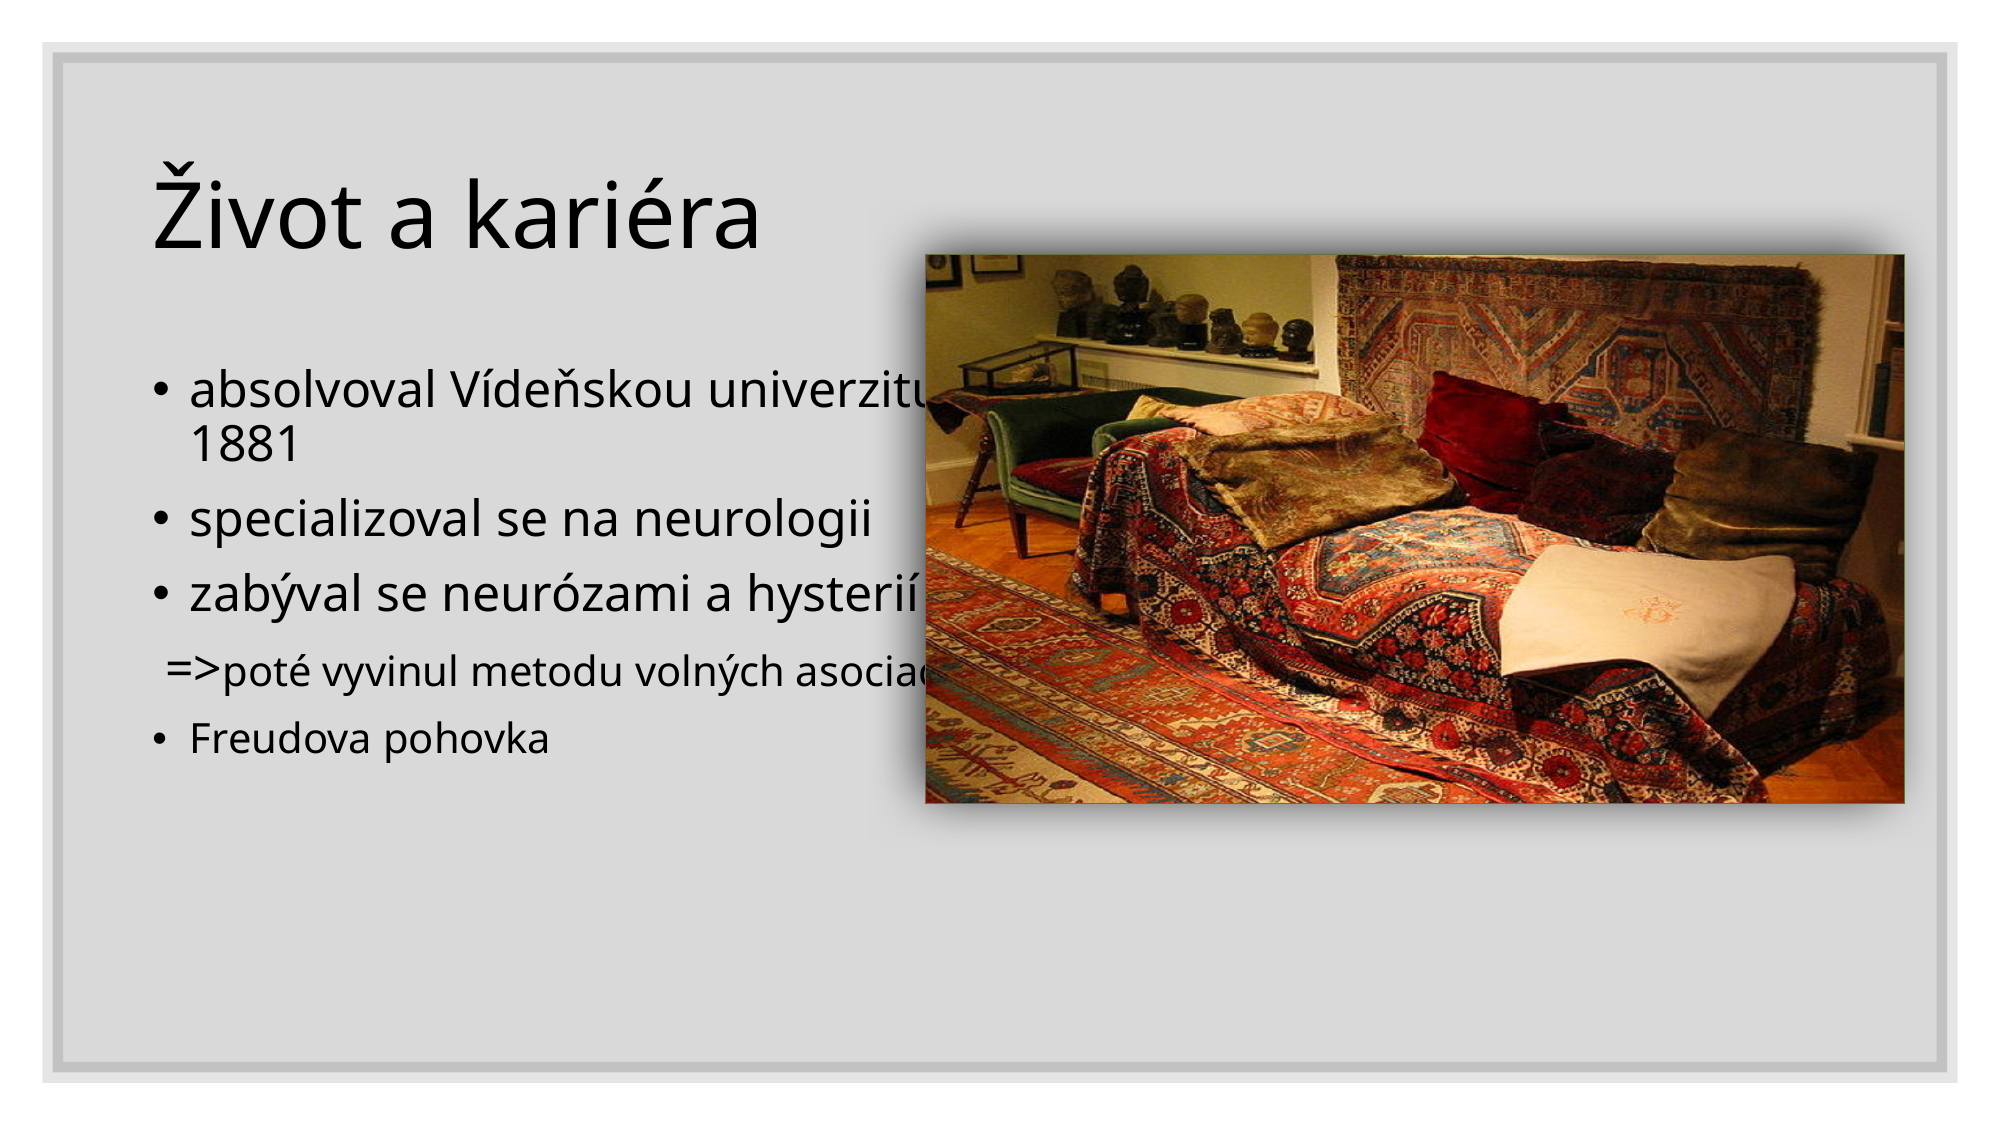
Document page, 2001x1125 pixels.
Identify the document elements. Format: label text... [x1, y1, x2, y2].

list absolvoval Vídeňskou univerzitu 1881 specializoval se na neurologii zabýval se neurózami a hysterií =>poté vyvinul metodu volných asociací Freudova pohovka [137, 357, 974, 980]
text_box [51, 51, 1949, 1074]
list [924, 254, 1906, 804]
title Život a kariéra [137, 109, 1863, 328]
